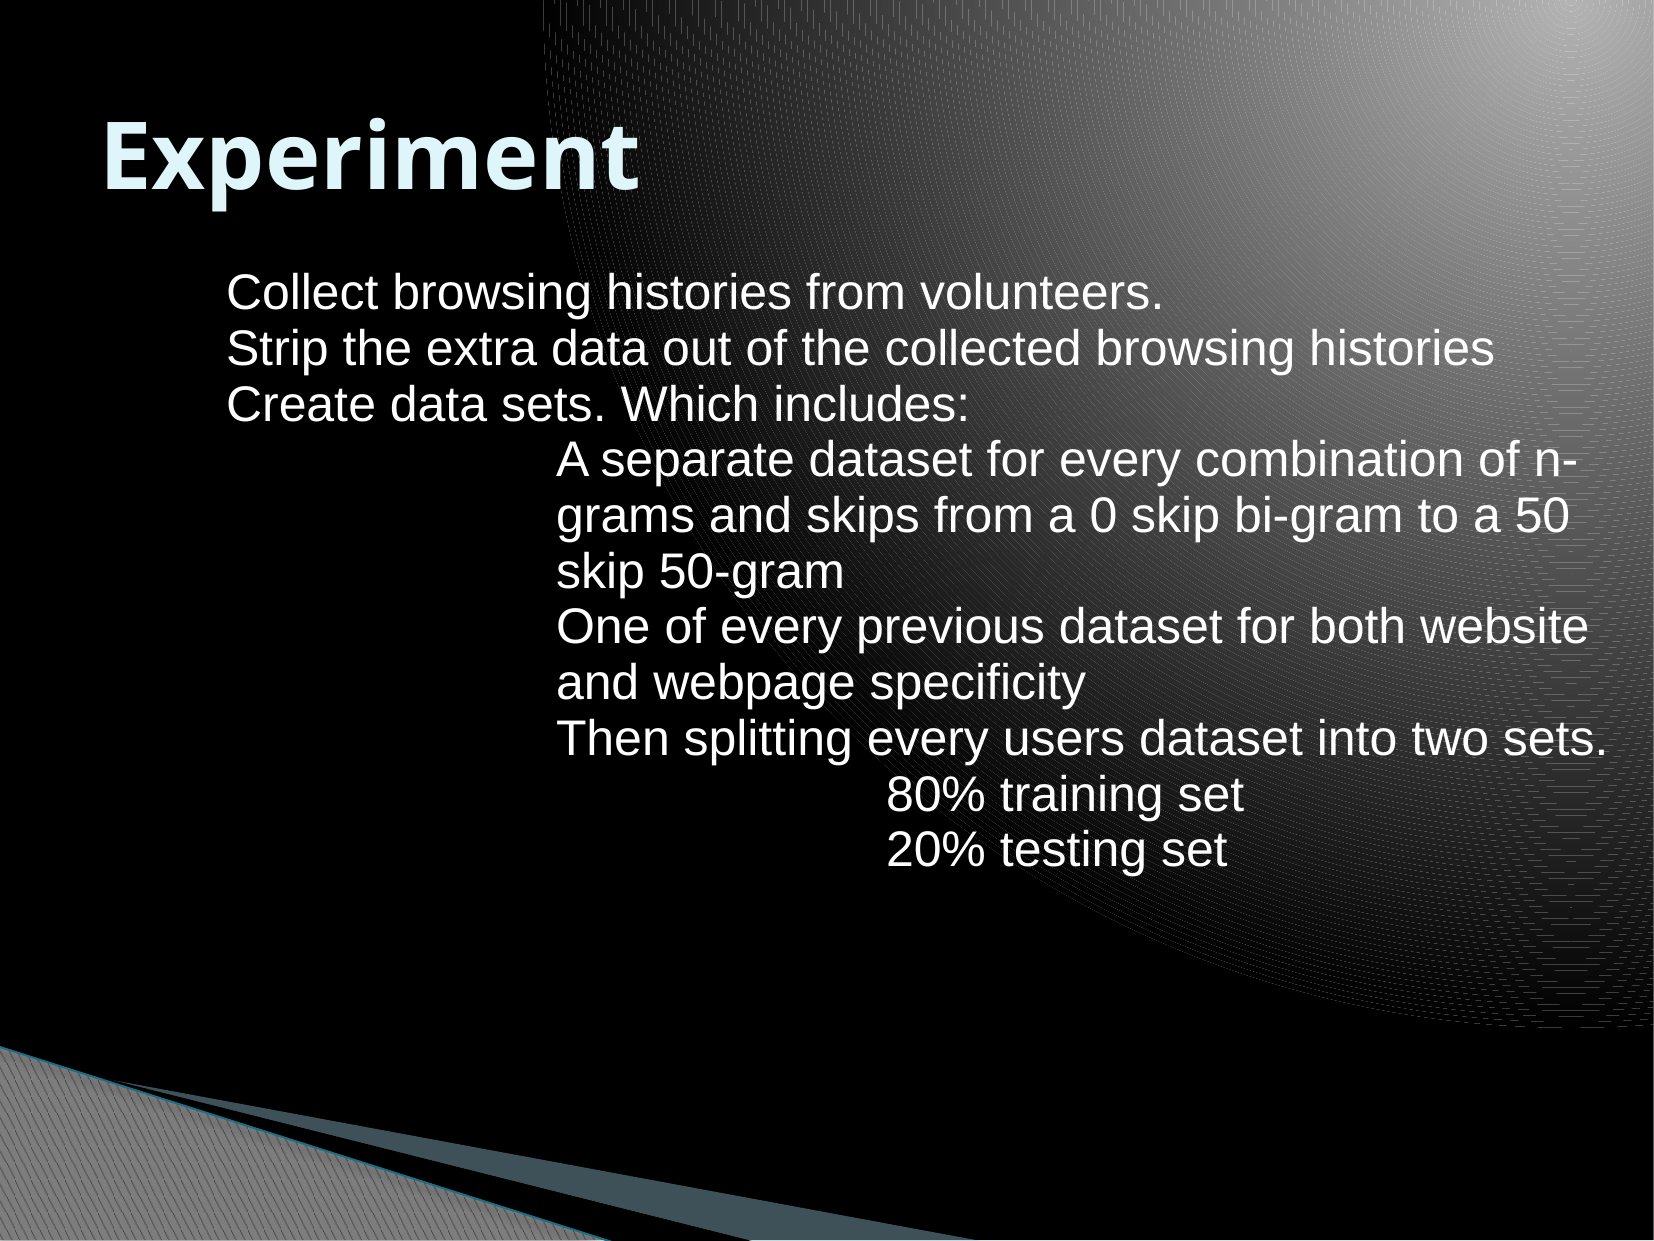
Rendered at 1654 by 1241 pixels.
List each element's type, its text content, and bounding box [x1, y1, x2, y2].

picture [0, 1049, 602, 1241]
text_box Collect browsing histories from volunteers. Strip the extra data out of the collected browsing histories Create data sets. Which includes: A separate dataset for every combination of n-grams and skips from a 0 skip bi-gram to a 50 skip 50-gram One of every previous dataset for both website and webpage specificity Then splitting every users dataset into two sets. 80% training set 20% testing set [89, 257, 1626, 1076]
title Experiment [82, 49, 1571, 257]
